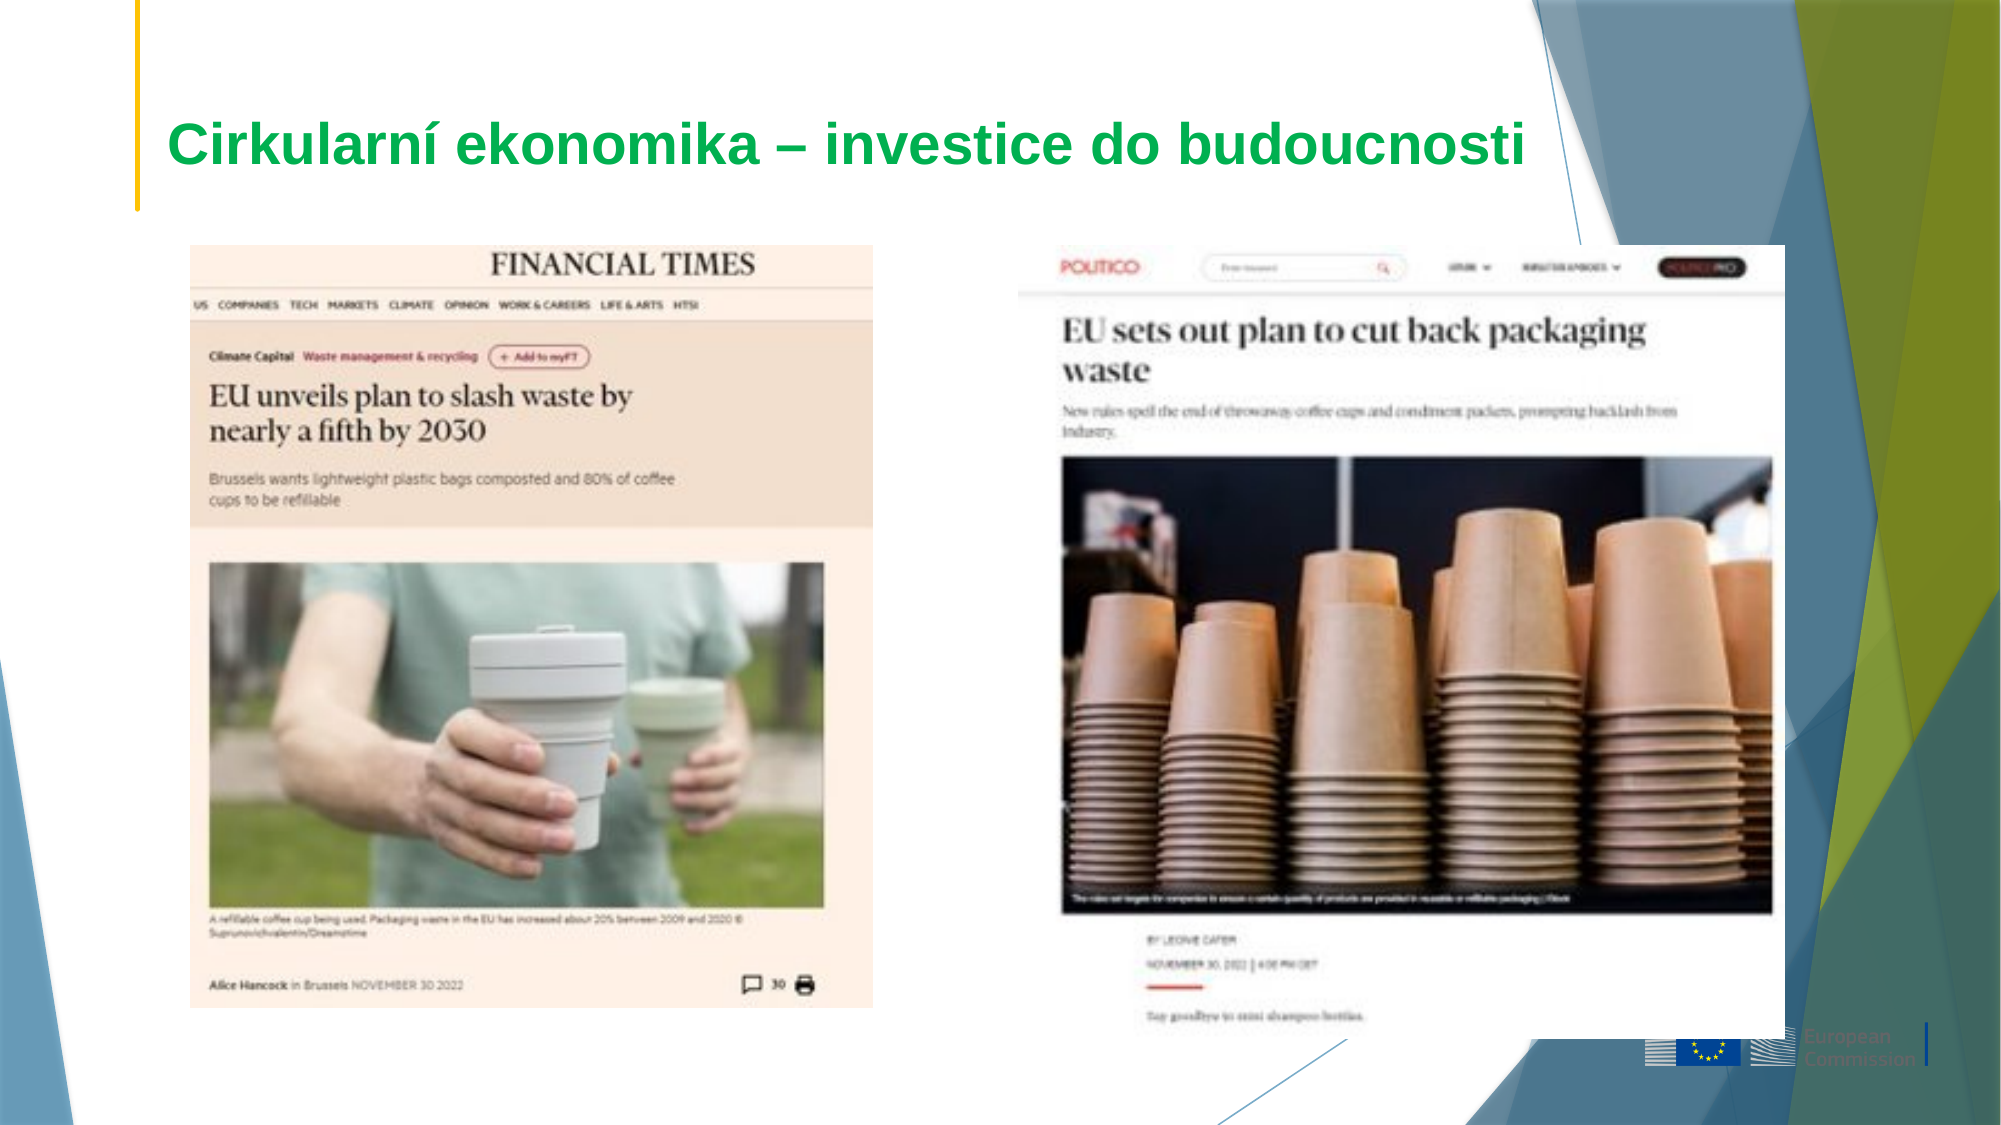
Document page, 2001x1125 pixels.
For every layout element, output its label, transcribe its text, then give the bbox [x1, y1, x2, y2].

text_box Cirkularní ekonomika – investice do budoucnosti [152, 99, 1644, 184]
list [189, 244, 873, 1009]
picture [1018, 244, 1928, 1066]
